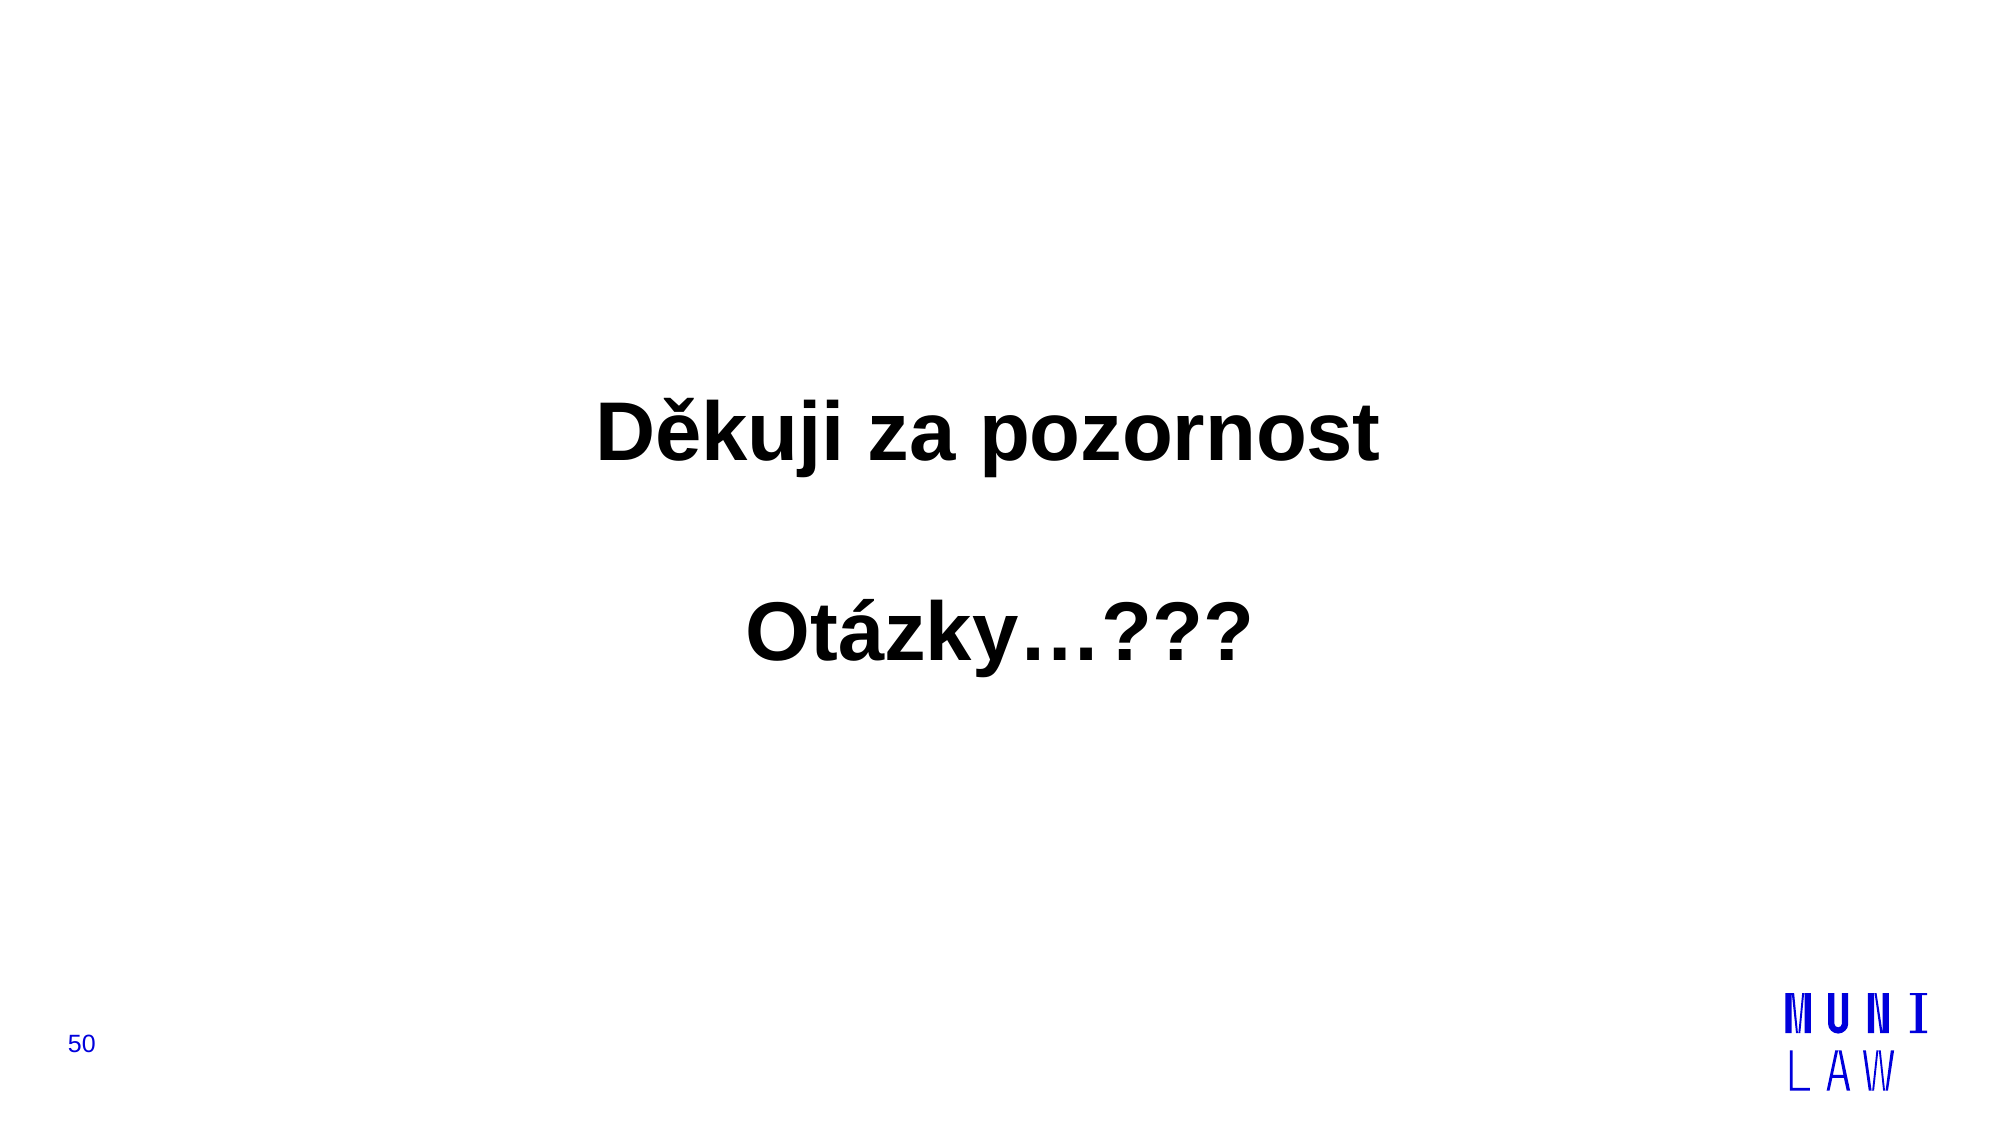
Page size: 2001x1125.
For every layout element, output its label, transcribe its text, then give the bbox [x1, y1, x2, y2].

list Děkuji za pozornost Otázky…??? [117, 307, 1882, 957]
slide_number 50 [67, 1021, 110, 1063]
